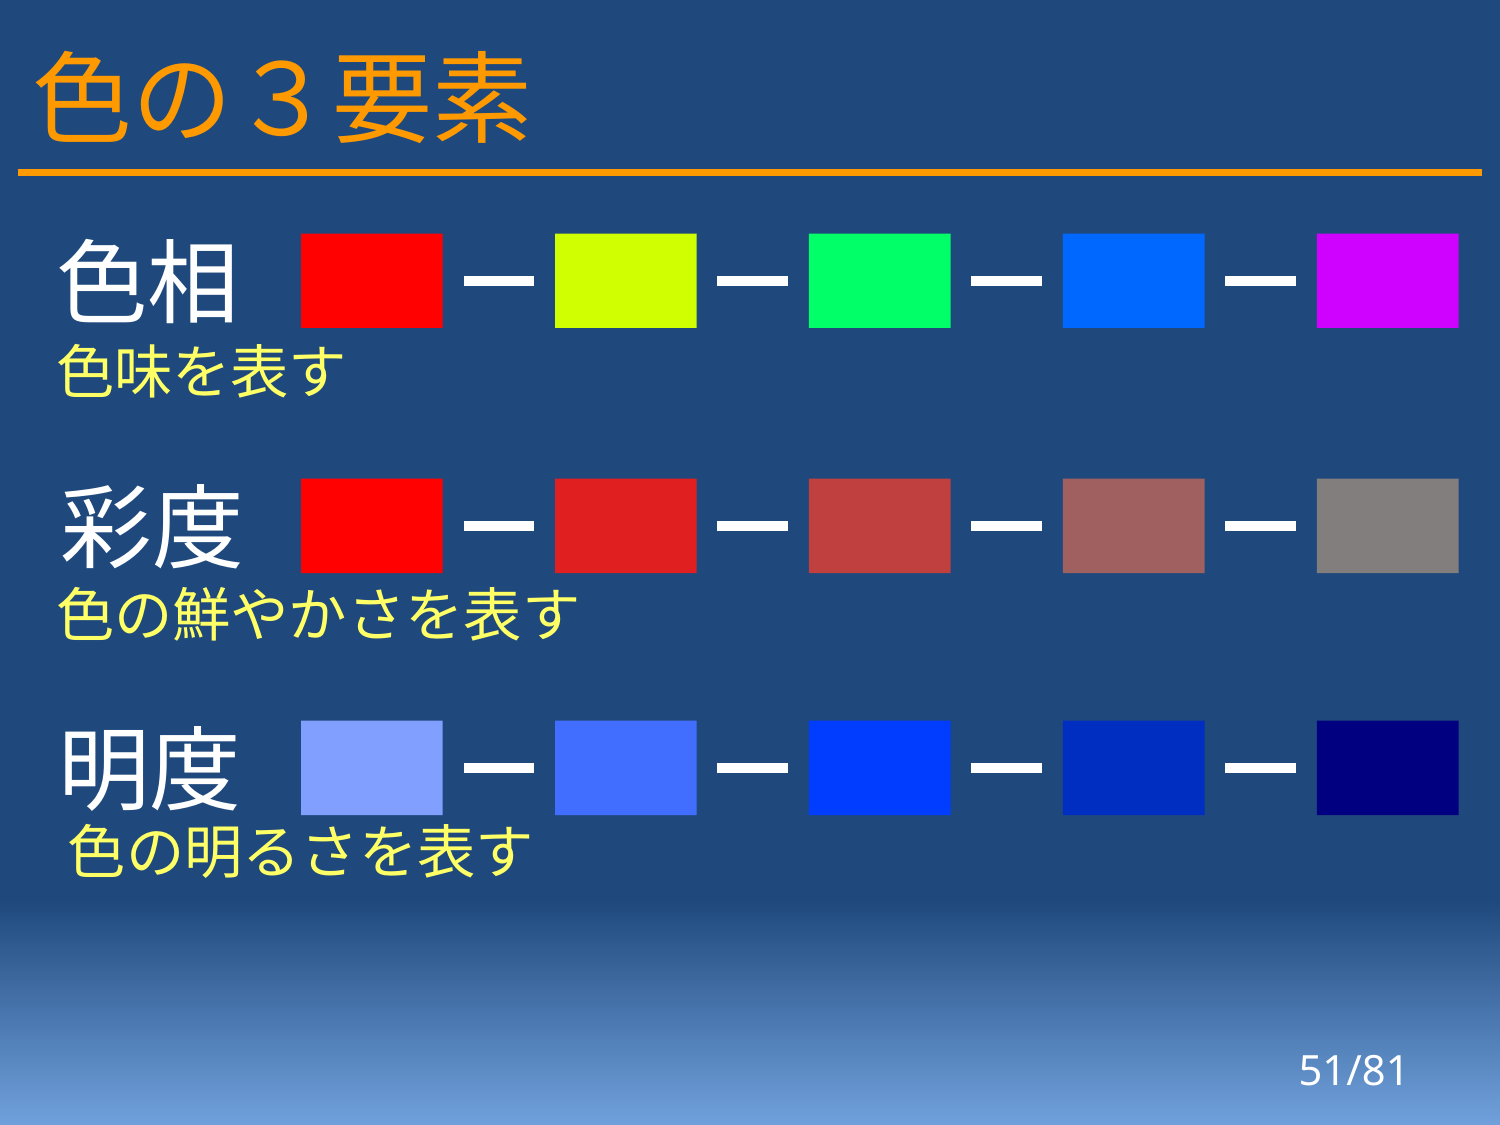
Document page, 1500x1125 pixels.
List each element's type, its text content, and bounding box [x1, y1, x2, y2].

title 色の３要素 [17, 30, 1425, 161]
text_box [41, 217, 1459, 345]
text_box 色の明るさを表す [53, 840, 691, 893]
text_box 色味を表す [41, 352, 372, 413]
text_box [45, 462, 1459, 590]
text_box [43, 704, 1459, 832]
text_box 色の鮮やかさを表す [41, 594, 680, 656]
slide_number 51/81 [1074, 1042, 1425, 1103]
